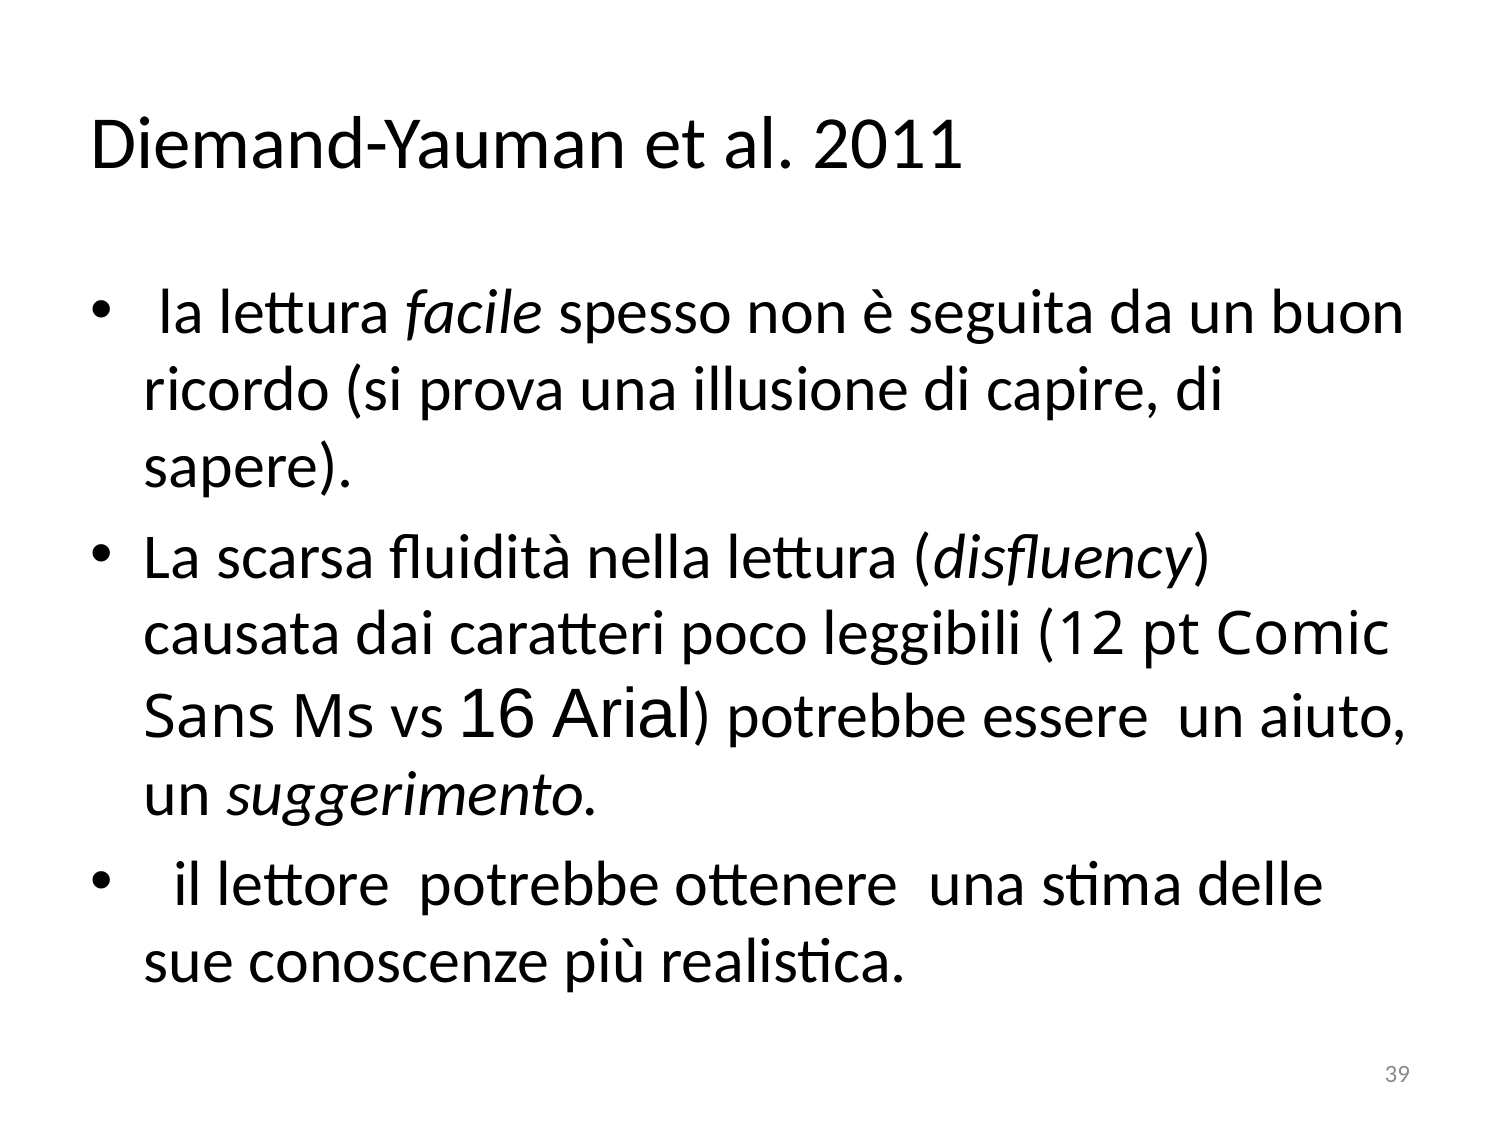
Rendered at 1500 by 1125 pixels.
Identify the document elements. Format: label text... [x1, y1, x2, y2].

title Diemand-Yauman et al. 2011 [75, 45, 1425, 233]
slide_number 39 [1074, 1042, 1425, 1103]
list la lettura facile spesso non è seguita da un buon ricordo (si prova una illusione di capire, di sapere). La scarsa fluidità nella lettura (disfluency) causata dai caratteri poco leggibili (12 pt Comic Sans Ms vs 16 Arial) potrebbe essere un aiuto, un suggerimento. il lettore potrebbe ottenere una stima delle sue conoscenze più realistica. [75, 262, 1425, 1005]
